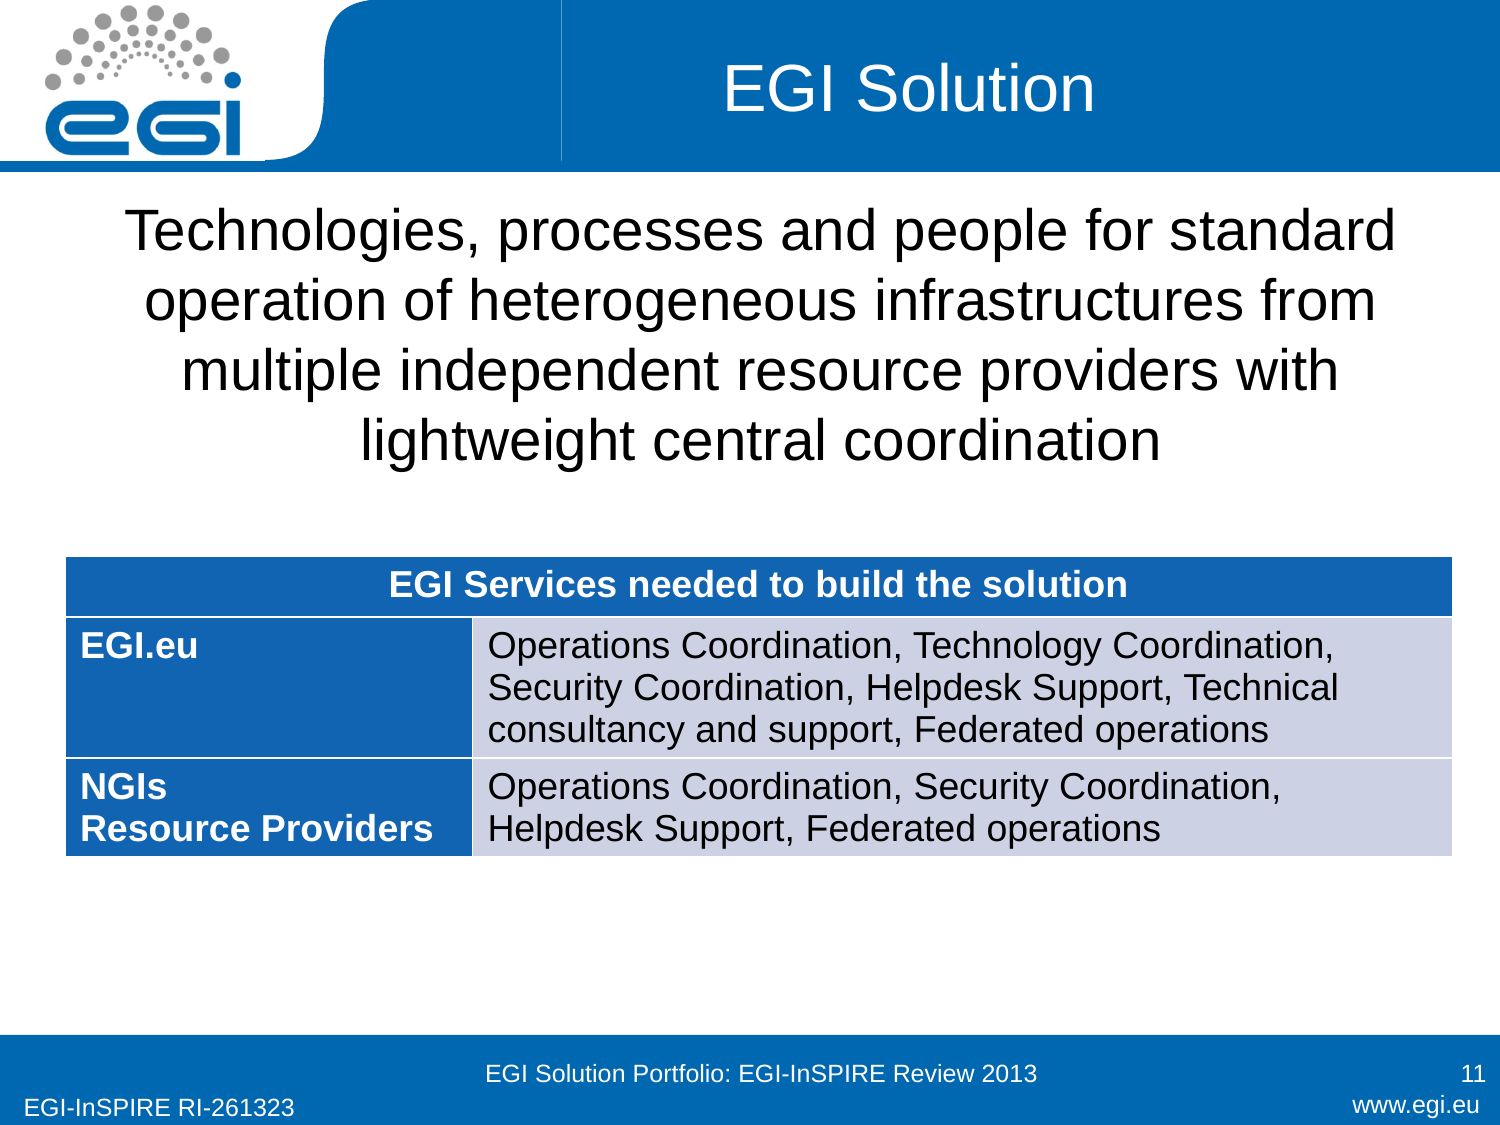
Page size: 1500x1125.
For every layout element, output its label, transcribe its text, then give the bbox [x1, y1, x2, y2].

table_cell Operations Coordination, Security Coordination, Helpdesk Support, Federated operations [473, 759, 1452, 856]
slide_number 11 [1151, 1042, 1500, 1103]
list Technologies, processes and people for standard operation of heterogeneous infrastructures from multiple independent resource providers with lightweight central coordination [41, 184, 1483, 504]
table_header EGI Services needed to build the solution [66, 557, 1452, 616]
title EGI Solution [348, 19, 1471, 161]
table_cell Operations Coordination, Technology Coordination, Security Coordination, Helpdesk Support, Technical consultancy and support, Federated operations [473, 618, 1452, 757]
table_cell EGI.eu [66, 618, 472, 757]
table_cell NGIs Resource Providers [66, 759, 472, 856]
footer EGI Solution Portfolio: EGI-InSPIRE Review 2013 [395, 1042, 1128, 1103]
picture [0, 0, 265, 161]
